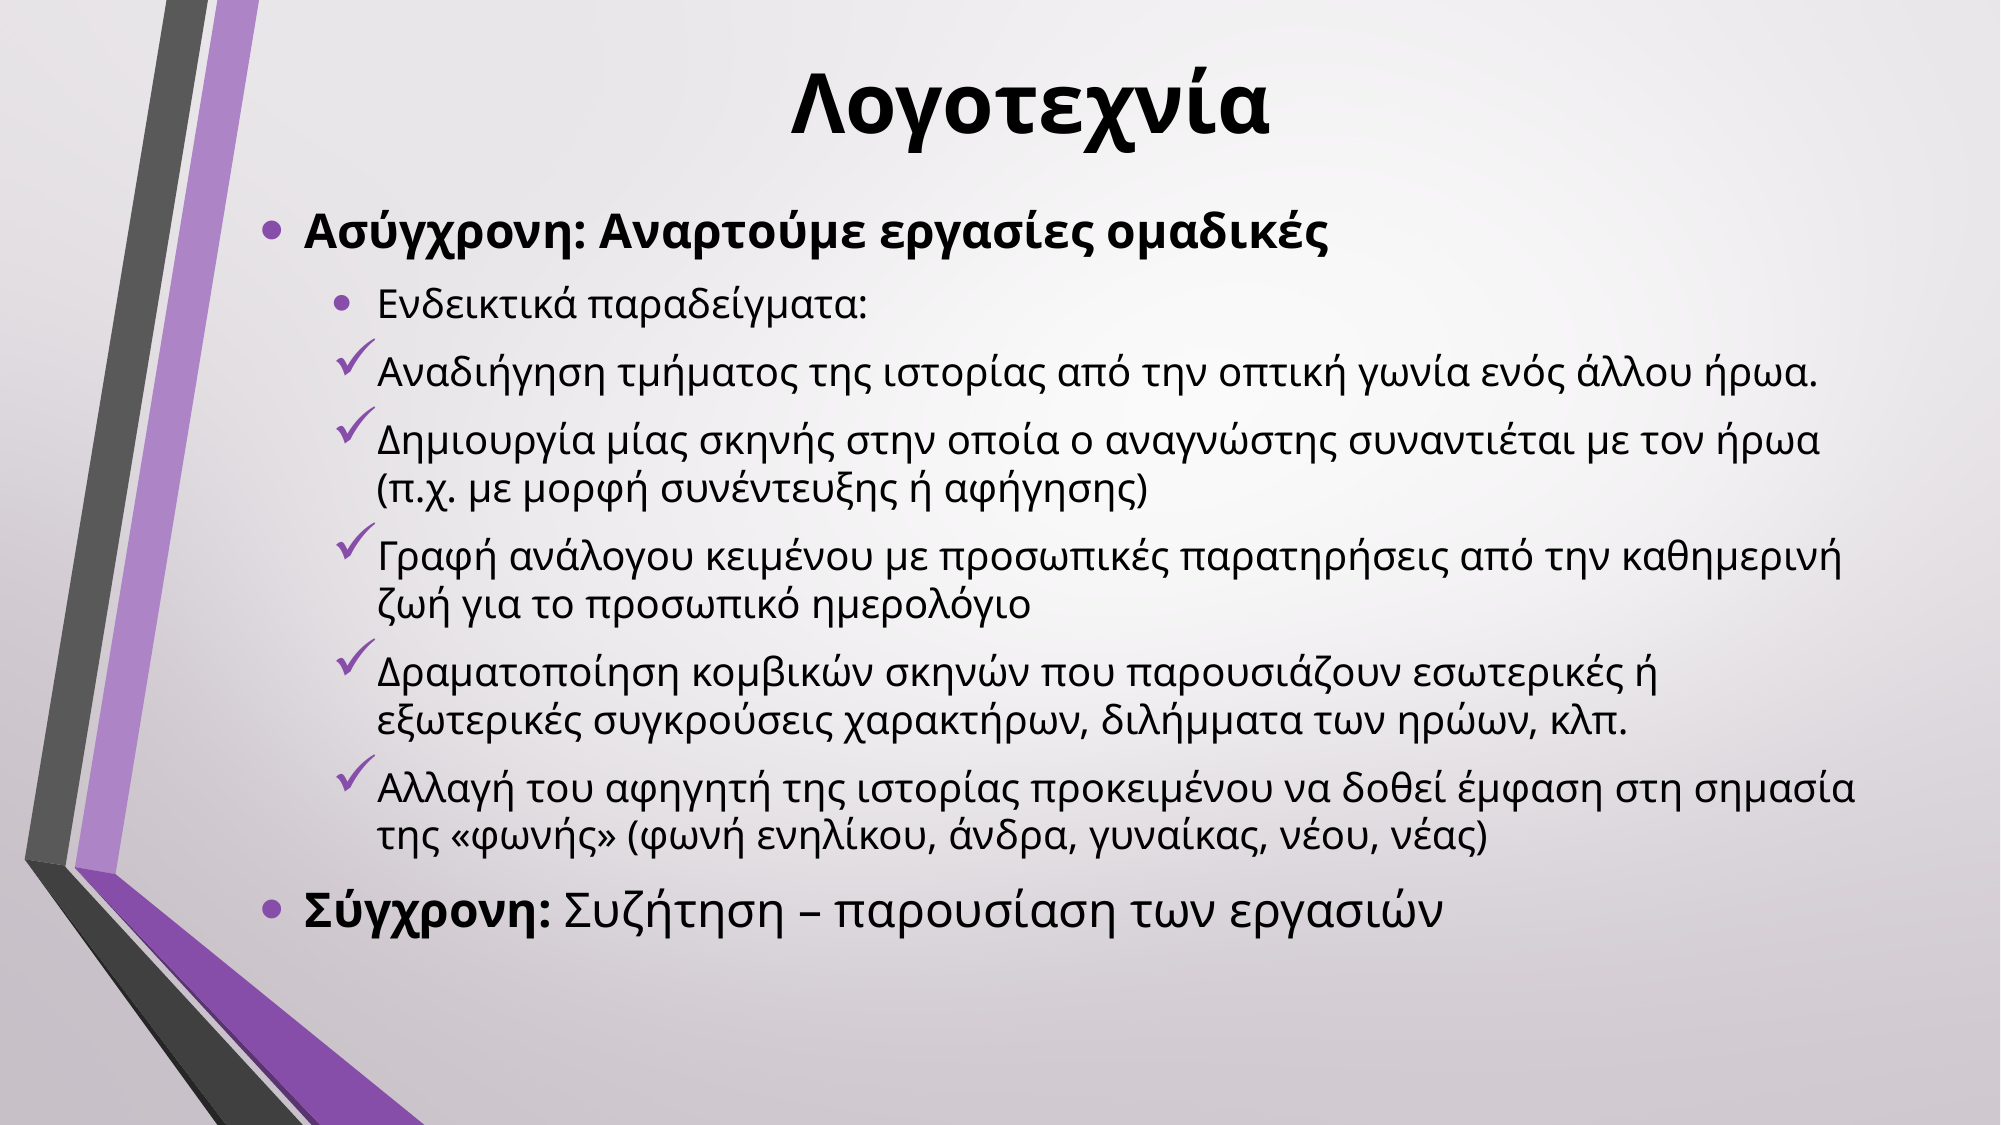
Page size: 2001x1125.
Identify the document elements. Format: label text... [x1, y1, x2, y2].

list Ασύγχρονη: Αναρτούμε εργασίες ομαδικές Ενδεικτικά παραδείγματα: Αναδιήγηση τμήματος της ιστορίας από την οπτική γωνία ενός άλλου ήρωα. Δημιουργία μίας σκηνής στην οποία ο αναγνώστης συναντιέται με τον ήρωα (π.χ. με μορφή συνέντευξης ή αφήγησης) Γραφή ανάλογου κειμένου με προσωπικές παρατηρήσεις από την καθημερινή ζωή για το προσωπικό ημερολόγιο Δραματοποίηση κομβικών σκηνών που παρουσιάζουν εσωτερικές ή εξωτερικές συγκρούσεις χαρακτήρων, διλήμματα των ηρώων, κλπ. Αλλαγή του αφηγητή της ιστορίας προκειμένου να δοθεί έμφαση στη σημασία της «φωνής» (φωνή ενηλίκου, άνδρα, γυναίκας, νέου, νέας) Σύγχρονη: Συζήτηση – παρουσίαση των εργασιών [244, 187, 1887, 950]
title Λογοτεχνία [281, 33, 1805, 167]
